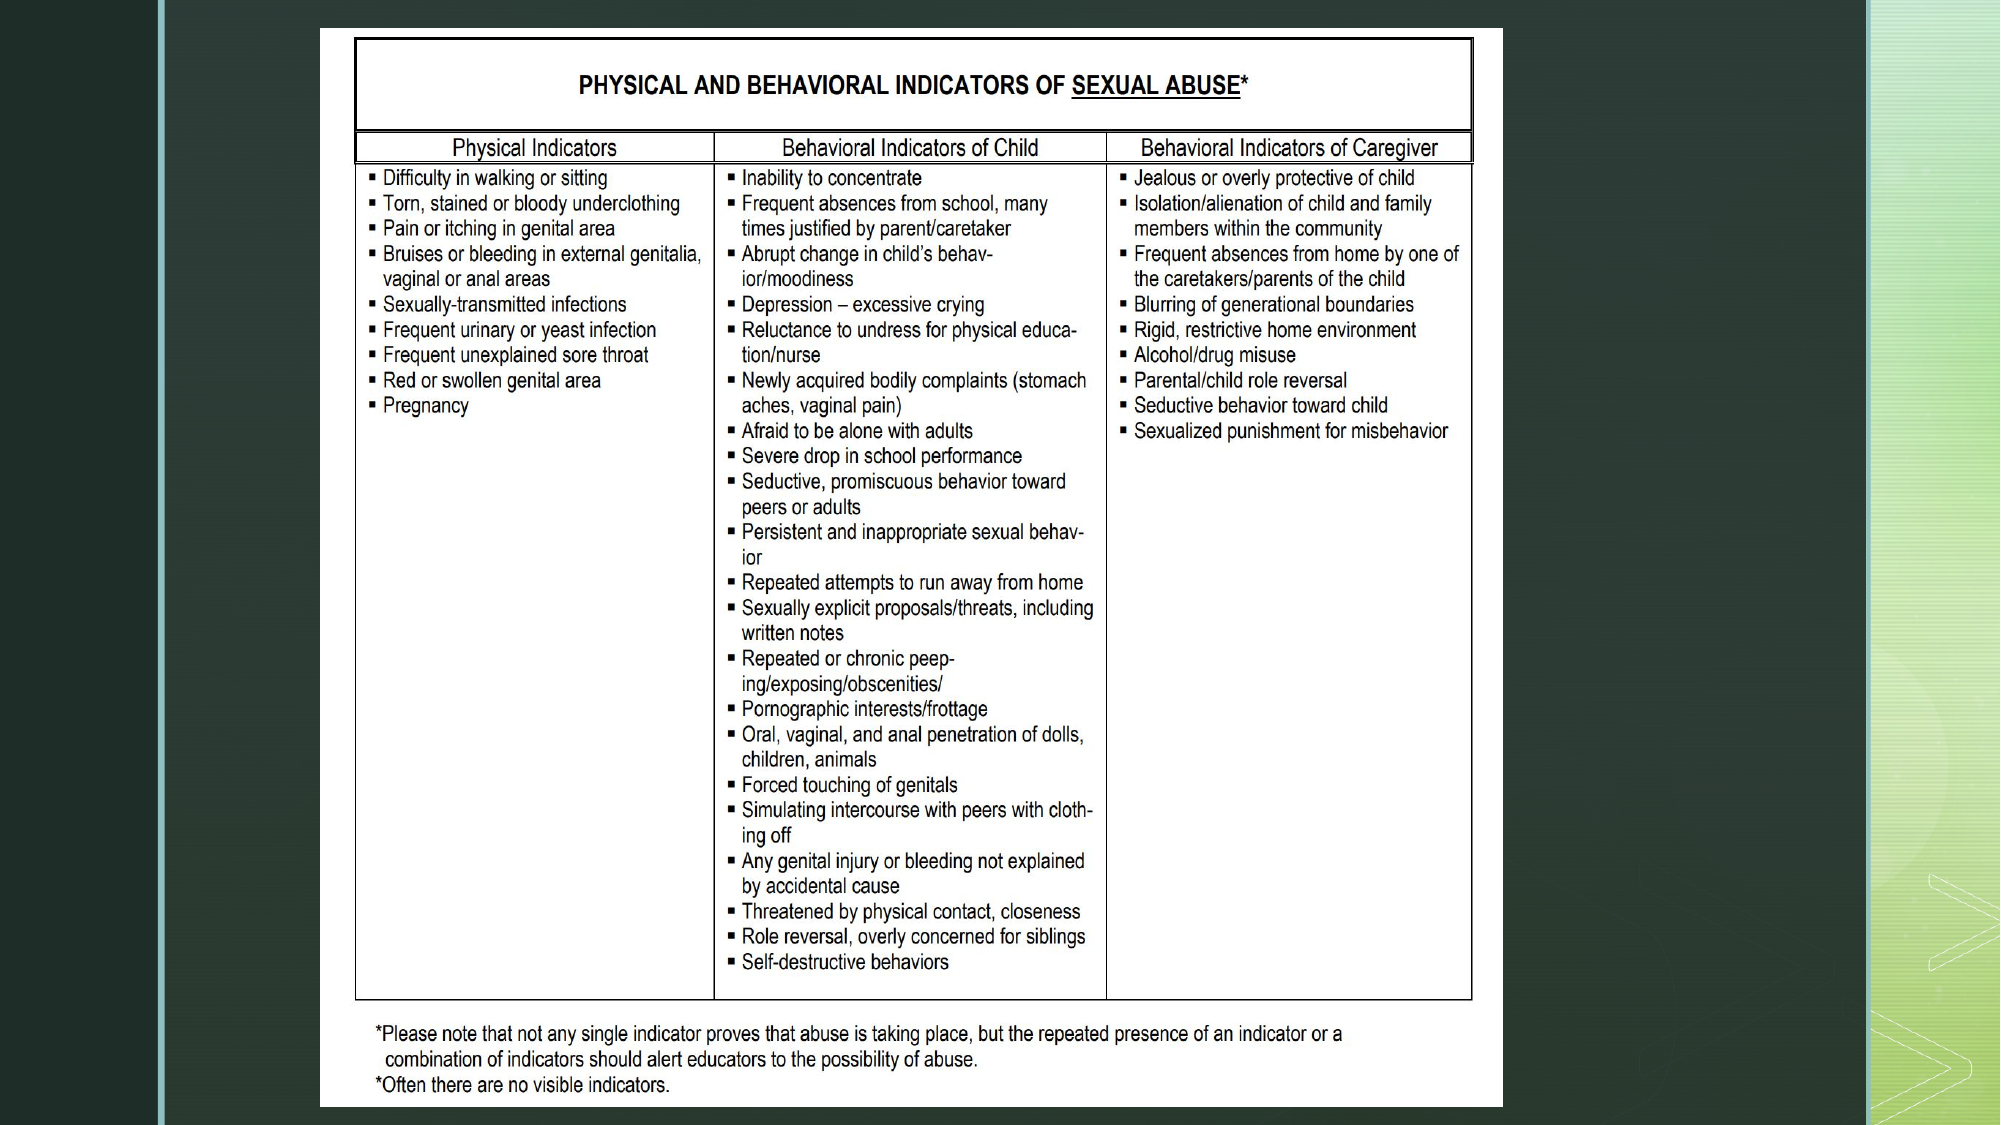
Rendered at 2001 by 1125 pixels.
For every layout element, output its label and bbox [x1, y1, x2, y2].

picture [1871, 0, 2001, 1125]
list [319, 27, 1503, 1108]
